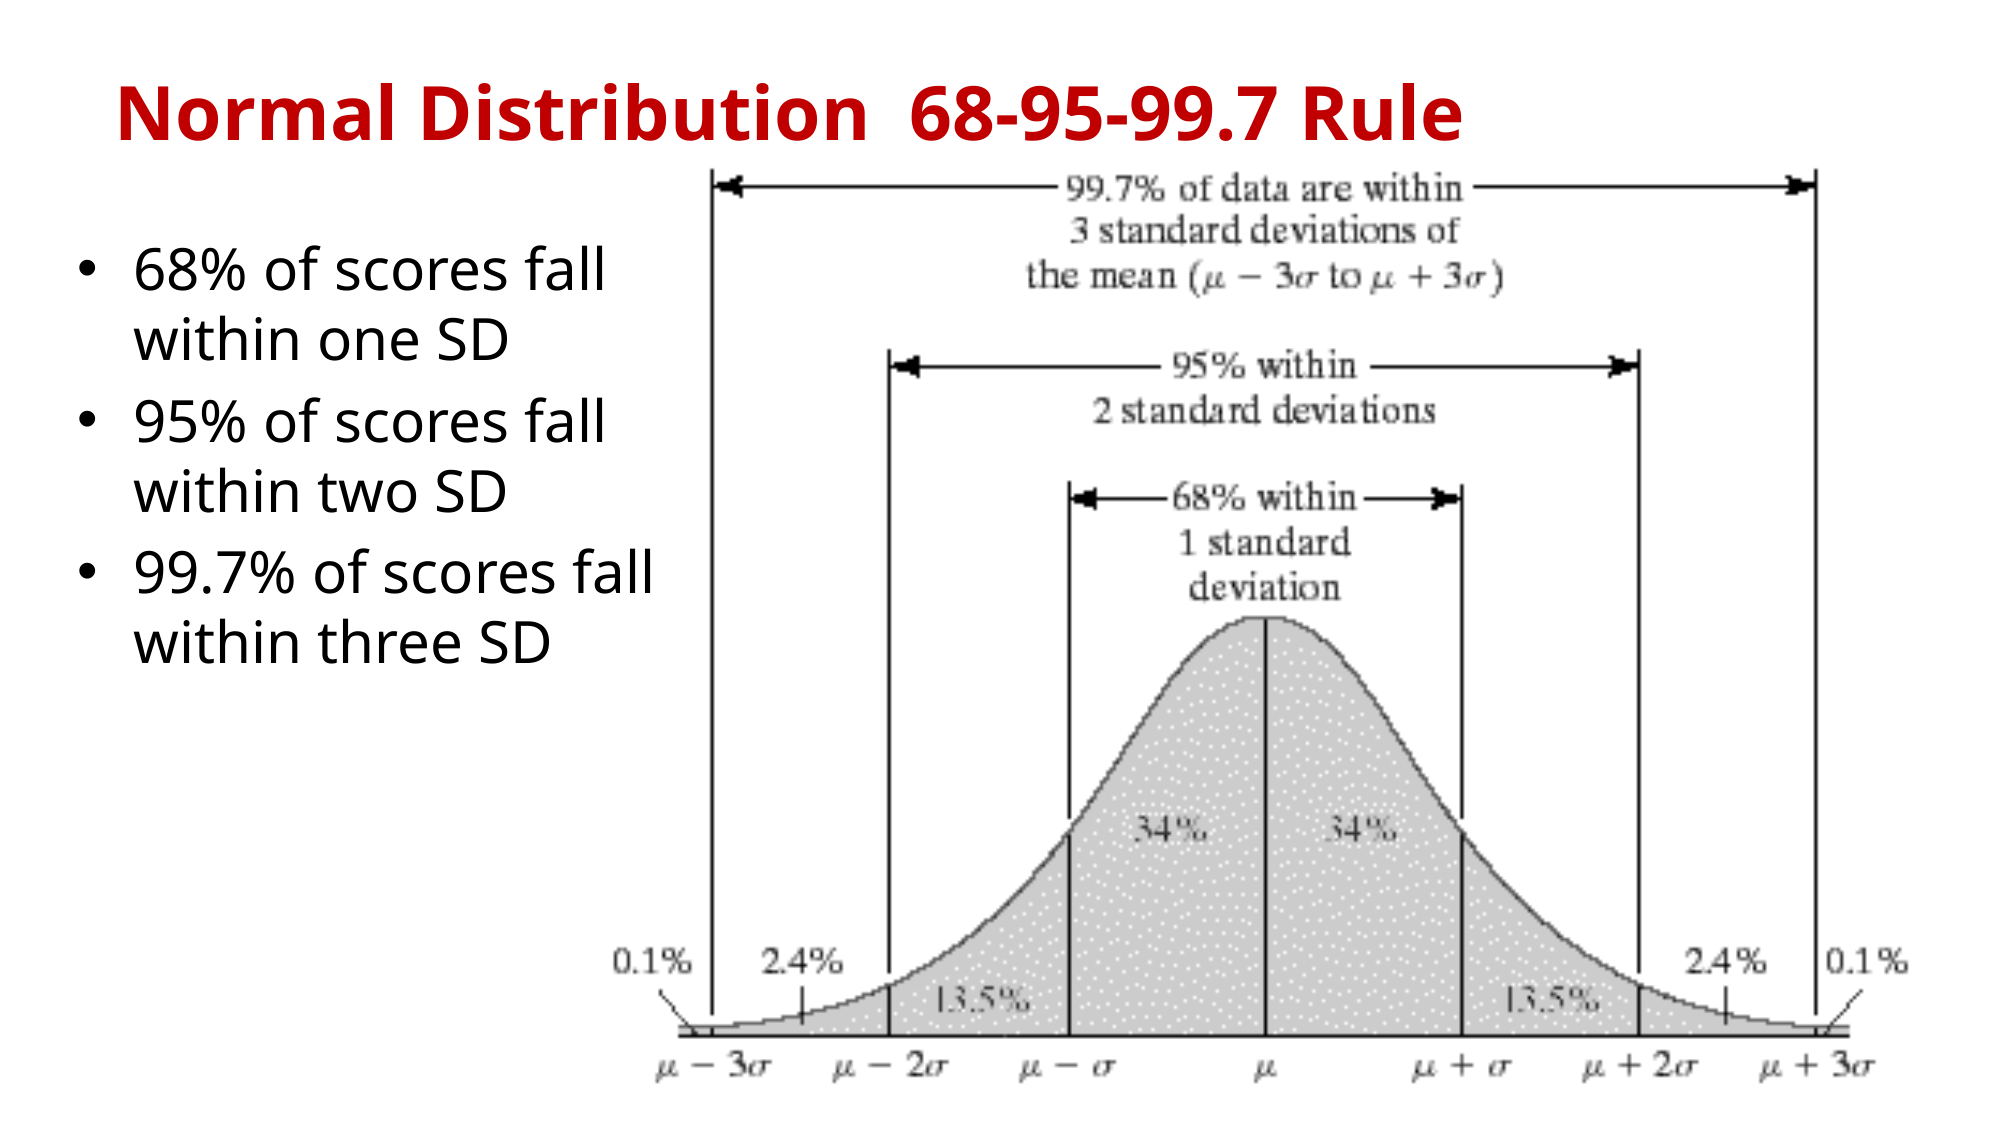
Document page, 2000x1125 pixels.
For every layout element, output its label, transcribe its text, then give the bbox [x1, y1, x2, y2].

title Normal Distribution 68-95-99.7 Rule [99, 45, 1900, 175]
list 68% of scores fall within one SD 95% of scores fall within two SD 99.7% of scores fall within three SD [62, 224, 594, 1030]
picture [599, 154, 1928, 1101]
